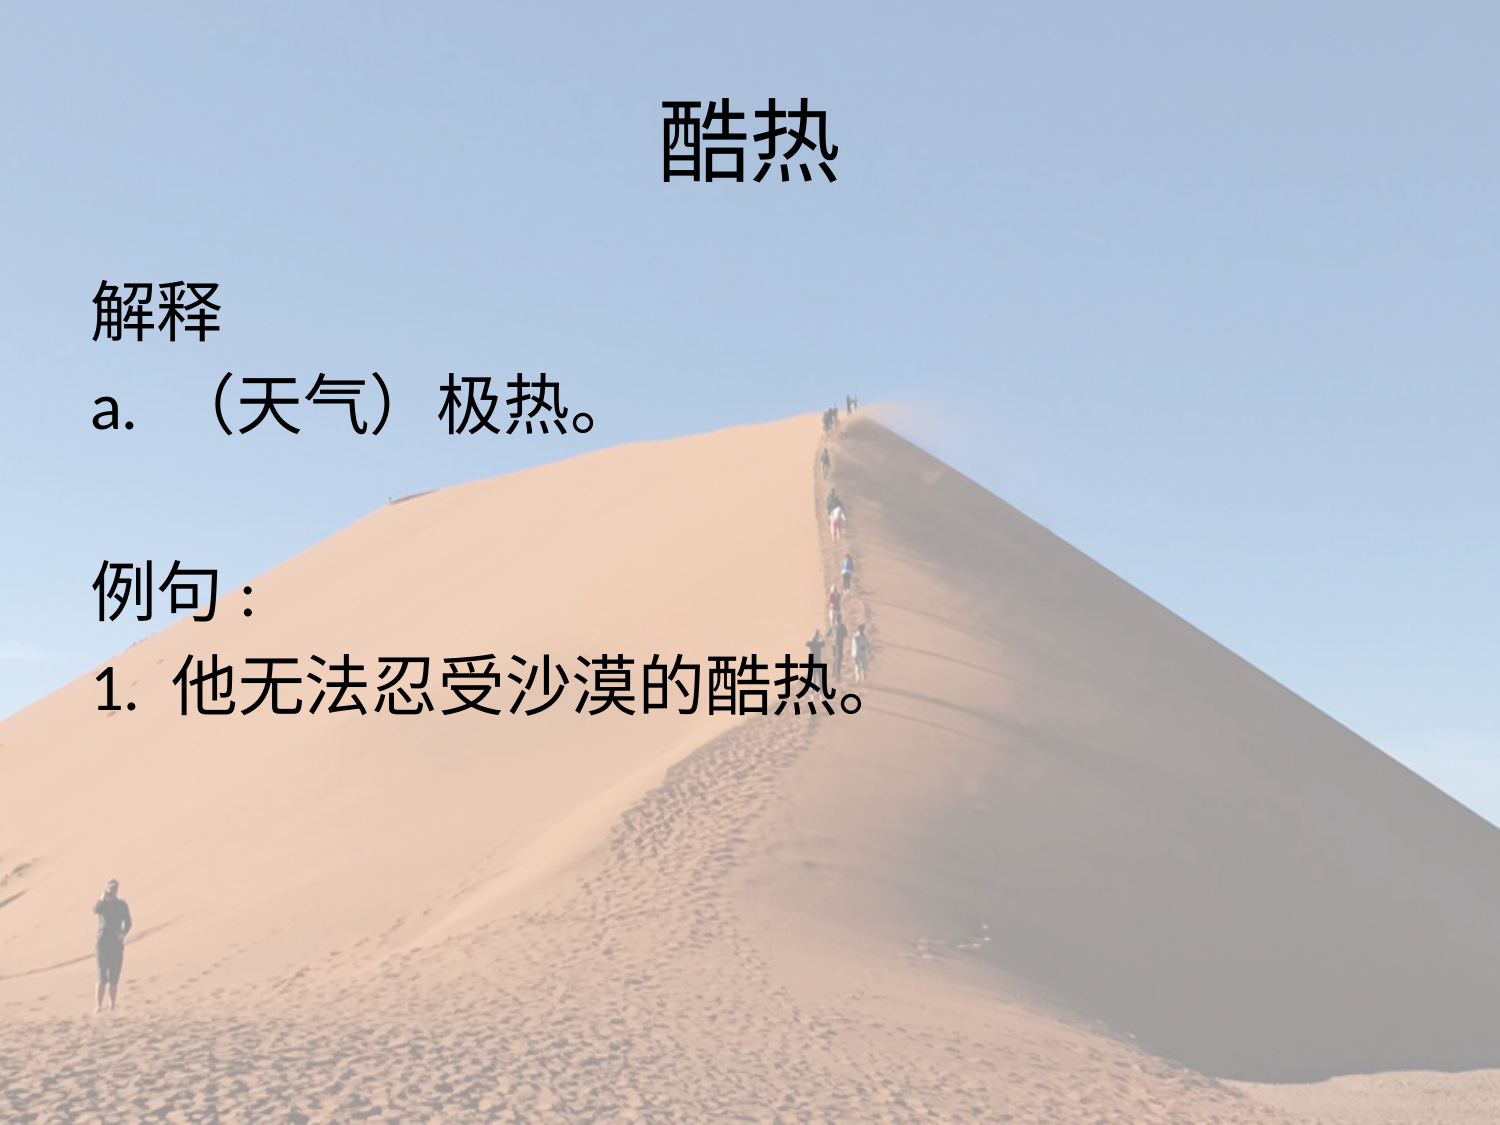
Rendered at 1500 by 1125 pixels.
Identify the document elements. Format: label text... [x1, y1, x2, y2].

list 解释 a. （天气）极热。 例句: 1. 他无法忍受沙漠的酷热。 [75, 262, 1425, 1005]
title 酷热 [75, 45, 1425, 233]
